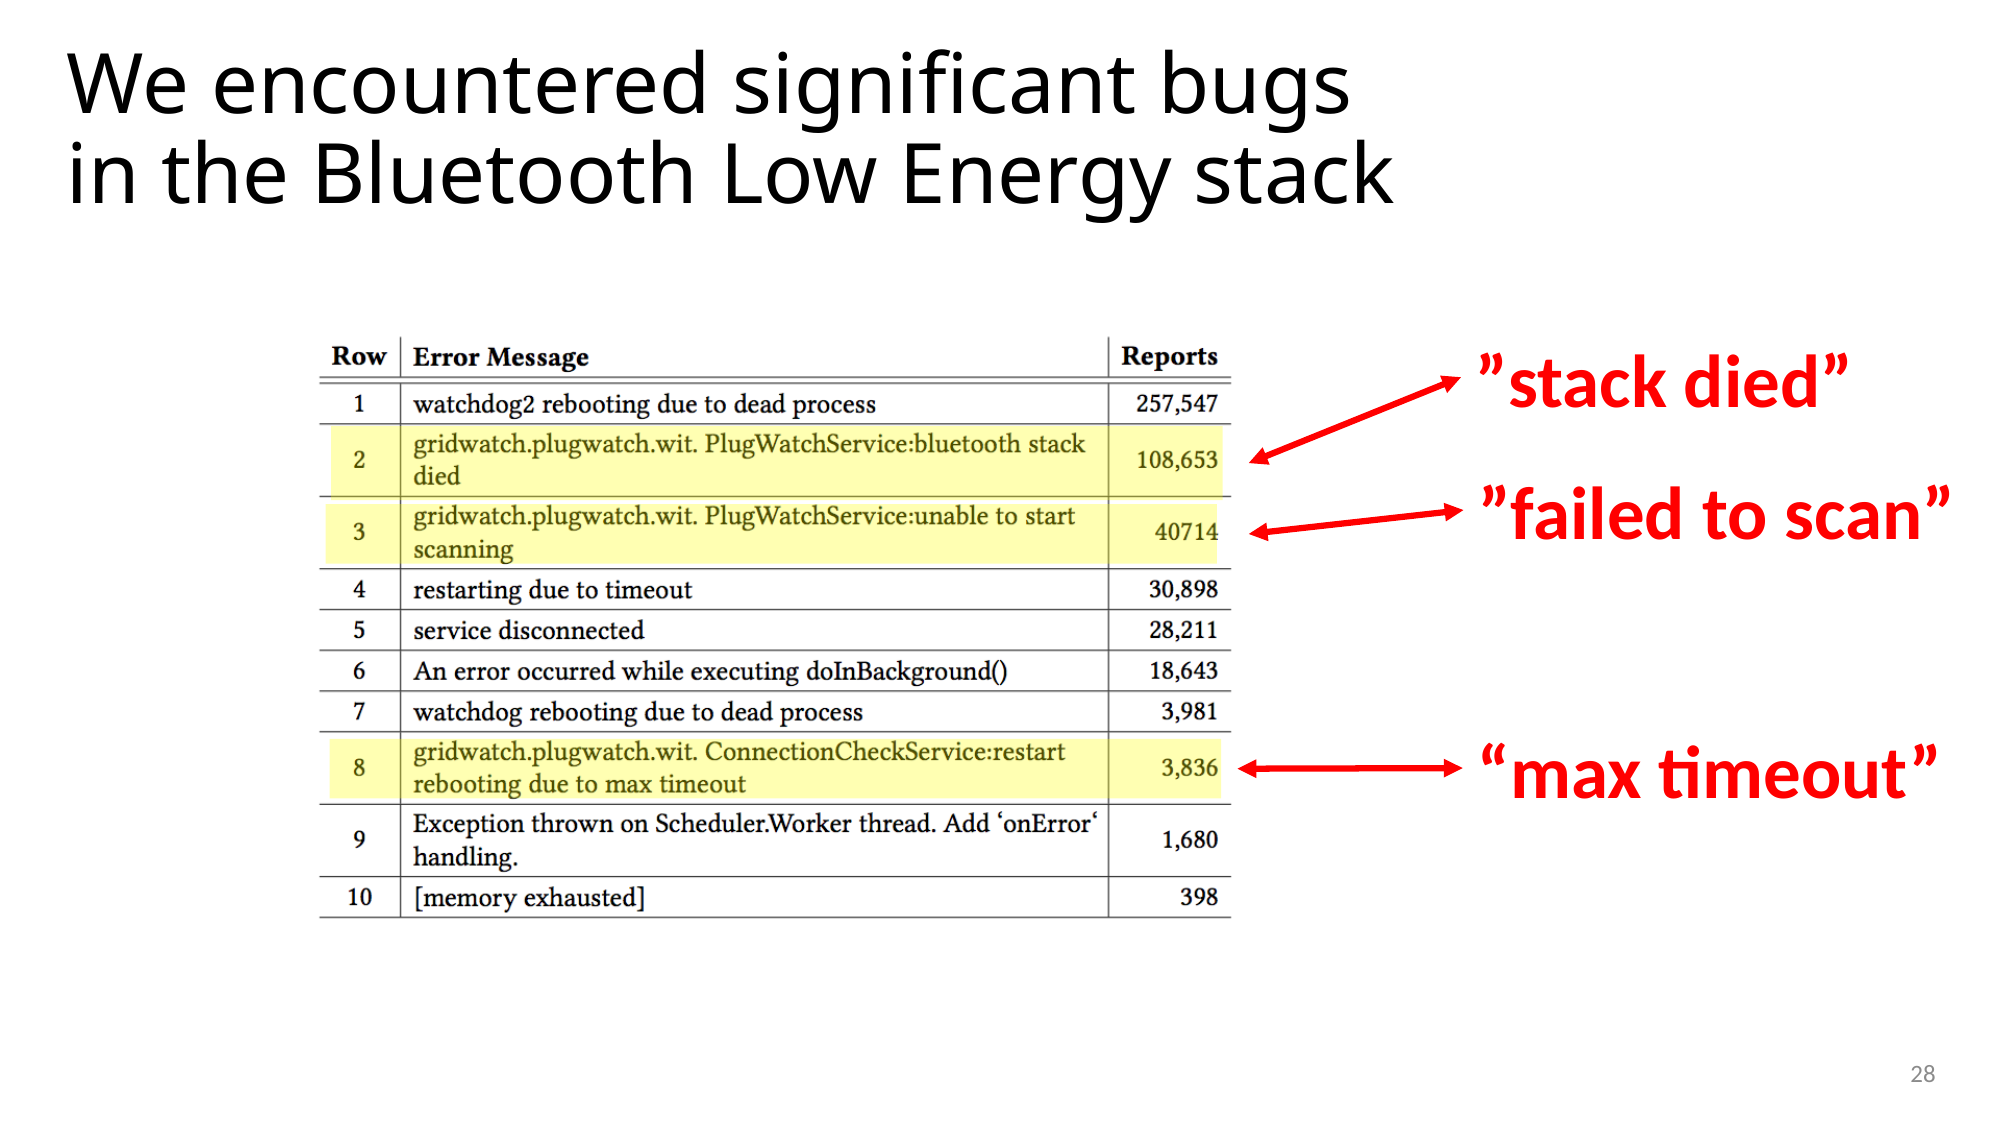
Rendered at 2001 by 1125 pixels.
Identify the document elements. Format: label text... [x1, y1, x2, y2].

text_box “max timeout” [1462, 715, 1958, 821]
title We encountered significant bugs in the Bluetooth Low Energy stack [51, 23, 1420, 241]
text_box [1248, 510, 1461, 534]
slide_number 28 [1501, 1042, 1951, 1103]
picture [305, 324, 1249, 925]
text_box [1248, 377, 1461, 463]
text_box ”failed to scan” [1463, 457, 1971, 563]
text_box ”stack died” [1460, 324, 1869, 430]
